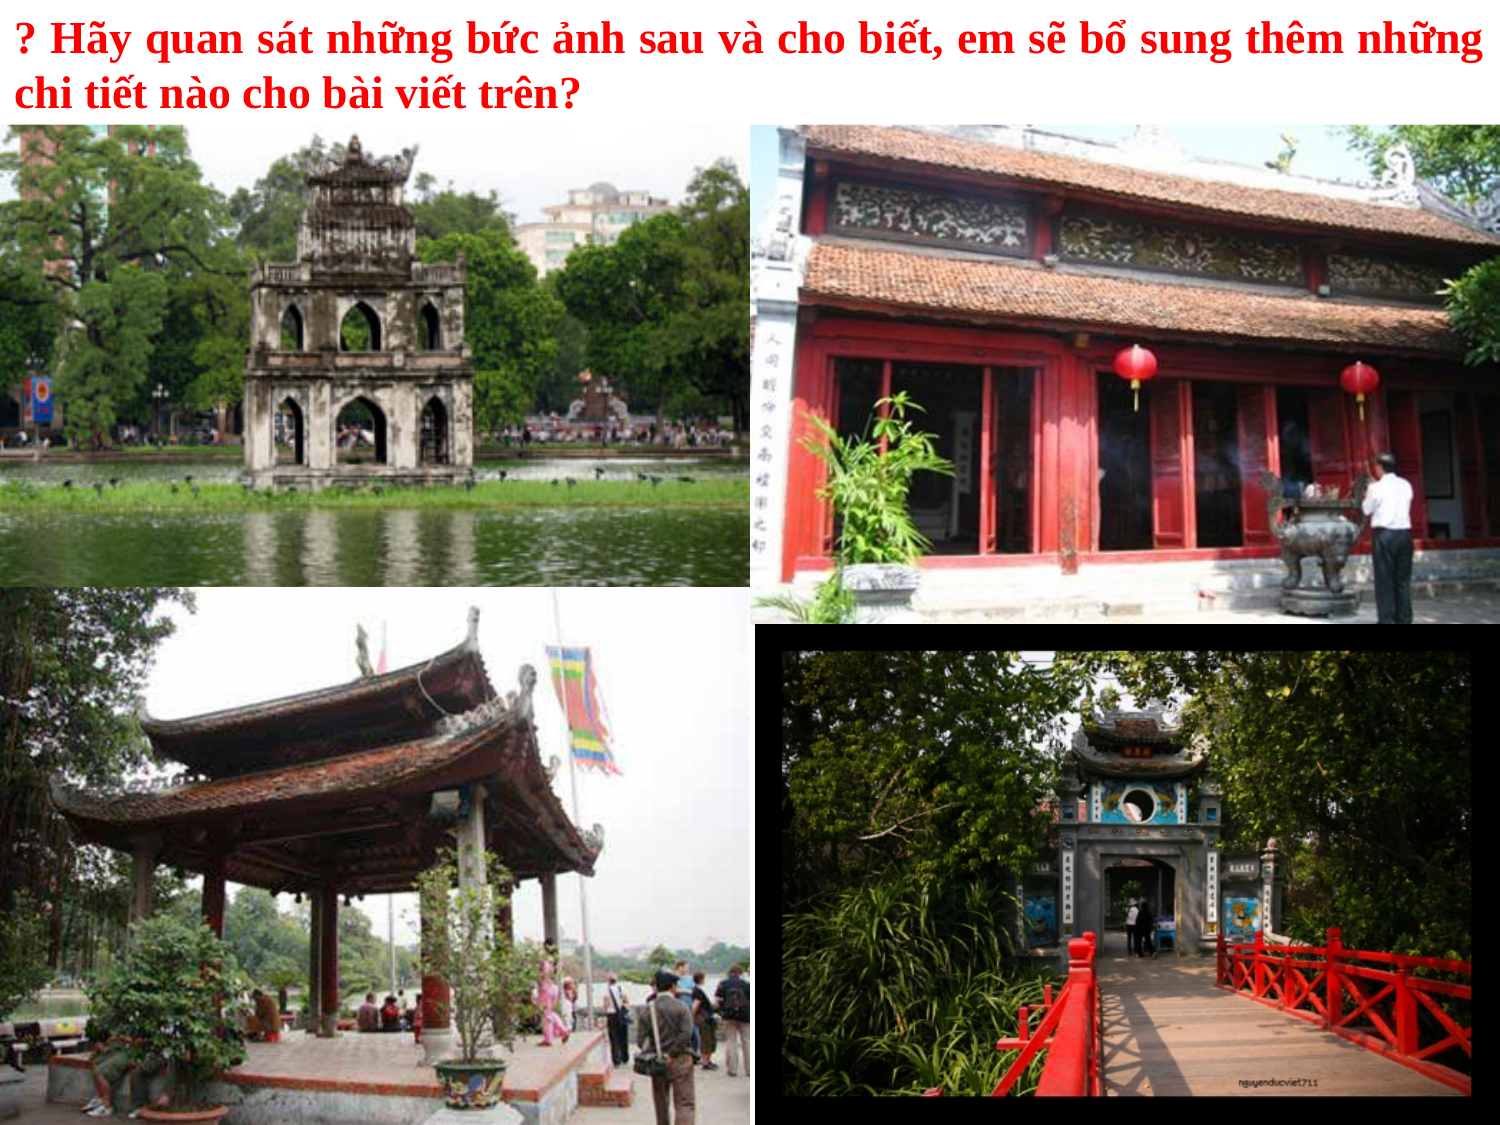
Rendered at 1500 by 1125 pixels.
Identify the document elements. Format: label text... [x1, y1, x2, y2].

text_box ? Hãy quan sát những bức ảnh sau và cho biết, em sẽ bổ sung thêm những chi tiết nào cho bài viết trên? [0, 0, 1500, 74]
picture [0, 49, 1500, 1125]
